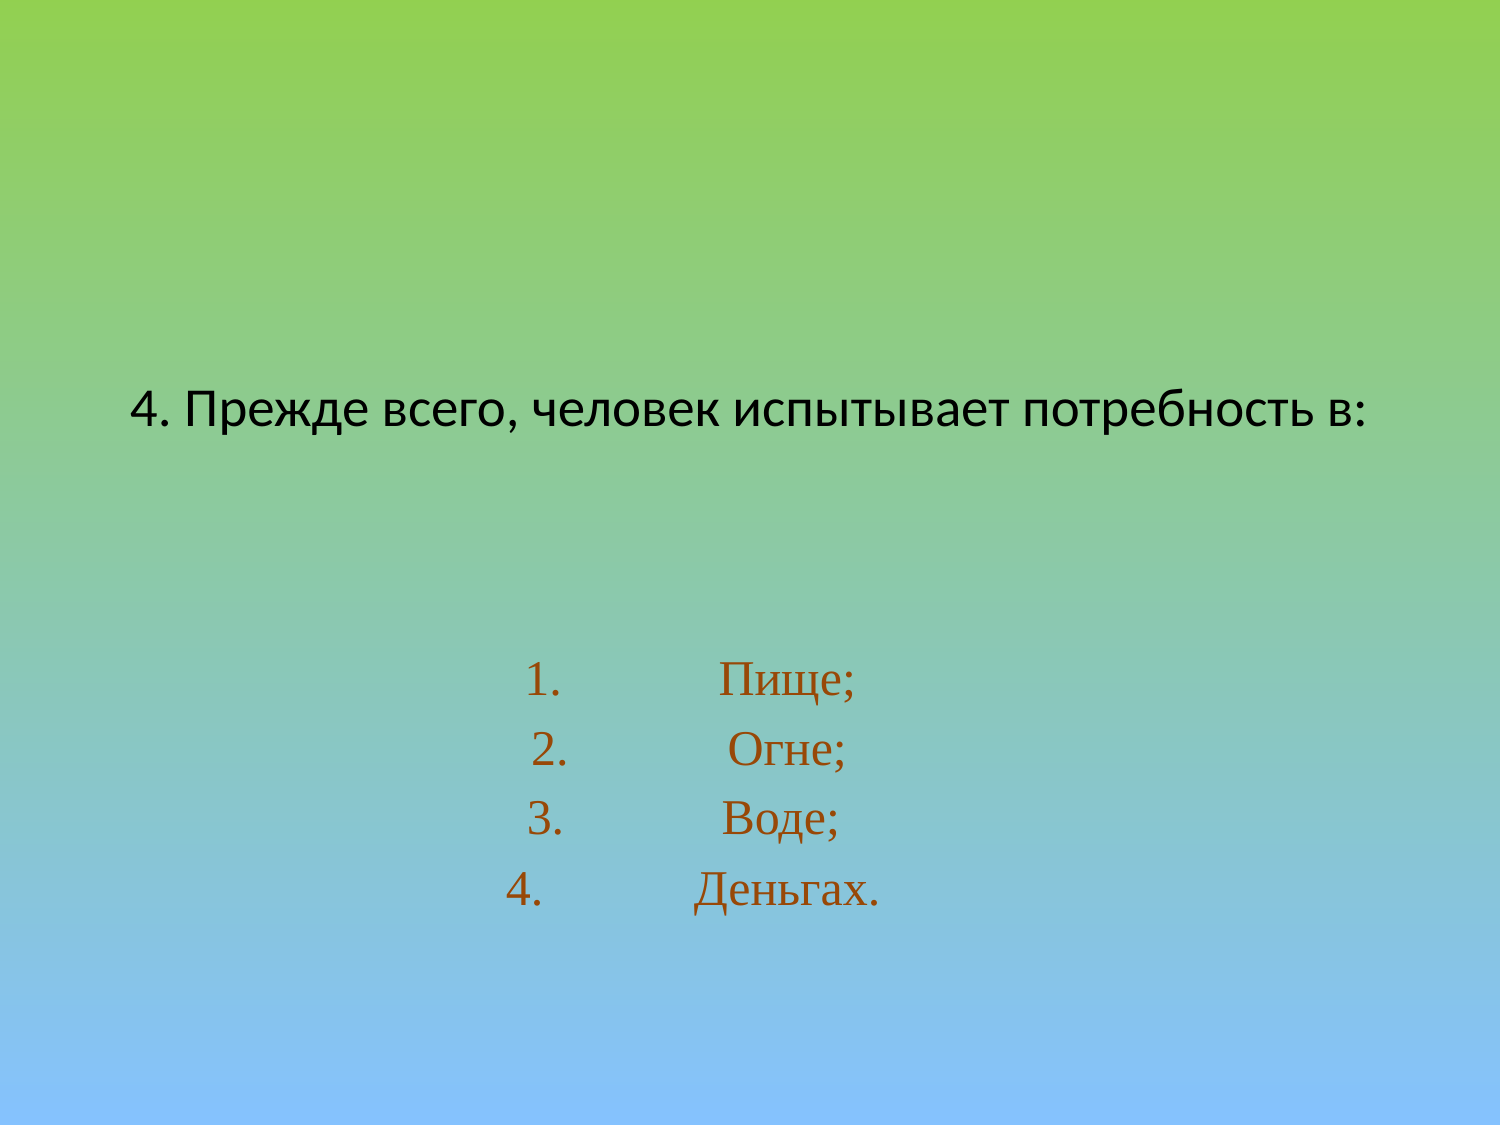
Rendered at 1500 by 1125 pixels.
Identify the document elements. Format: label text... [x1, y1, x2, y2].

subtitle Пище; Огне; Воде; Деньгах. [225, 637, 1275, 925]
title 4. Прежде всего, человек испытывает потребность в: [112, 349, 1388, 591]
